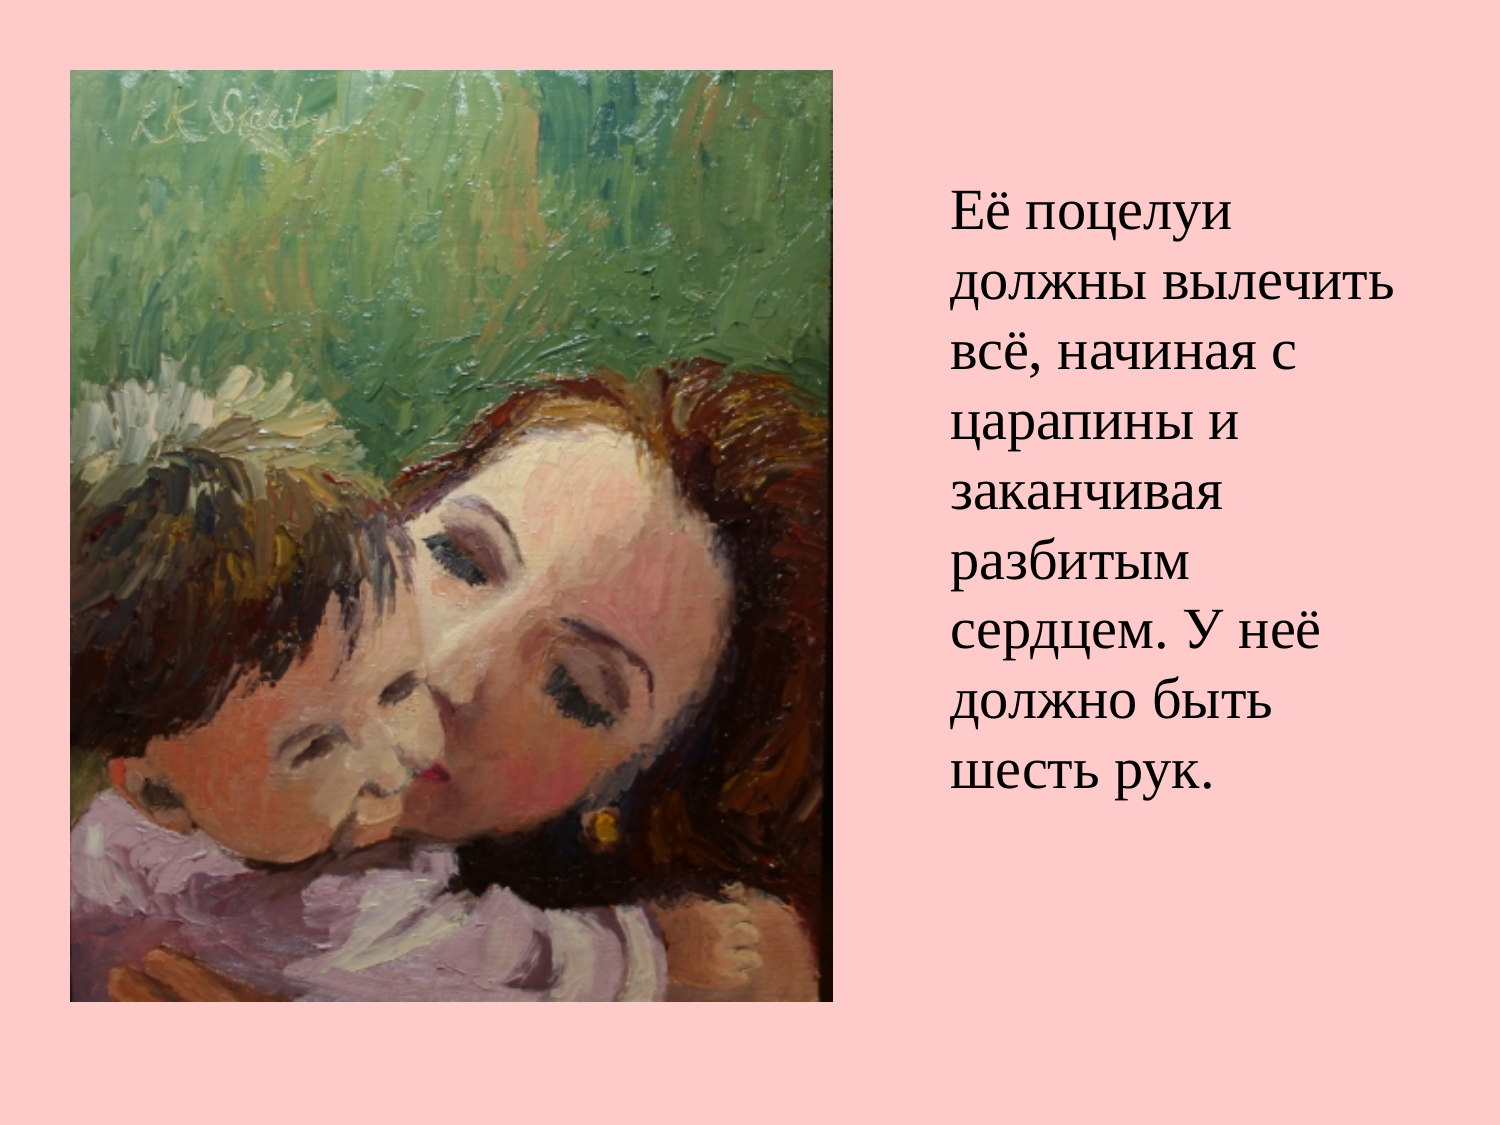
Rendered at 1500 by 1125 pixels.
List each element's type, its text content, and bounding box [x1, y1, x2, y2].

list Её поцелуи должны вылечить всё, начиная с царапины и заканчивая разбитым сердцем. У неё должно быть шесть рук. [878, 164, 1425, 973]
picture [70, 70, 833, 1002]
